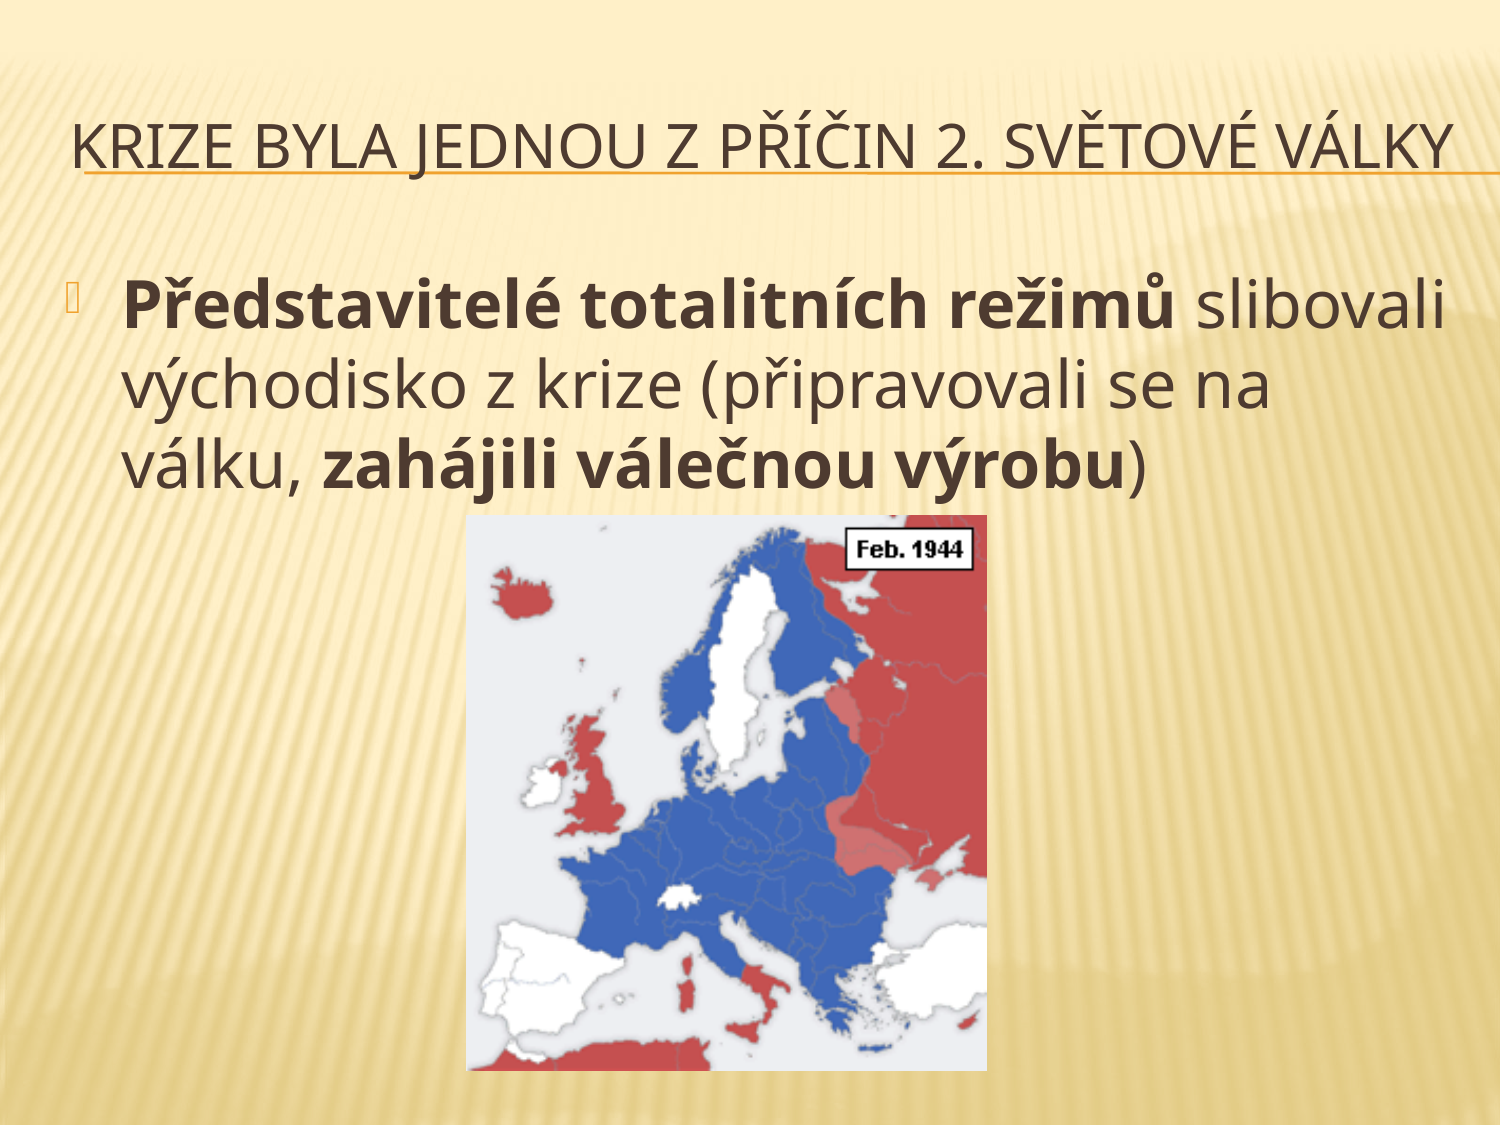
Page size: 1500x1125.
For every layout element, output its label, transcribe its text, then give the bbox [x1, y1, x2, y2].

picture [466, 514, 987, 1071]
list Představitelé totalitních režimů slibovali východisko z krize (připravovali se na válku, zahájili válečnou výrobu) [50, 254, 1475, 998]
title Krize BYLA JEDNOU Z PŘÍČIN 2. SVĚTOVÉ VÁLKY [50, 75, 1475, 213]
